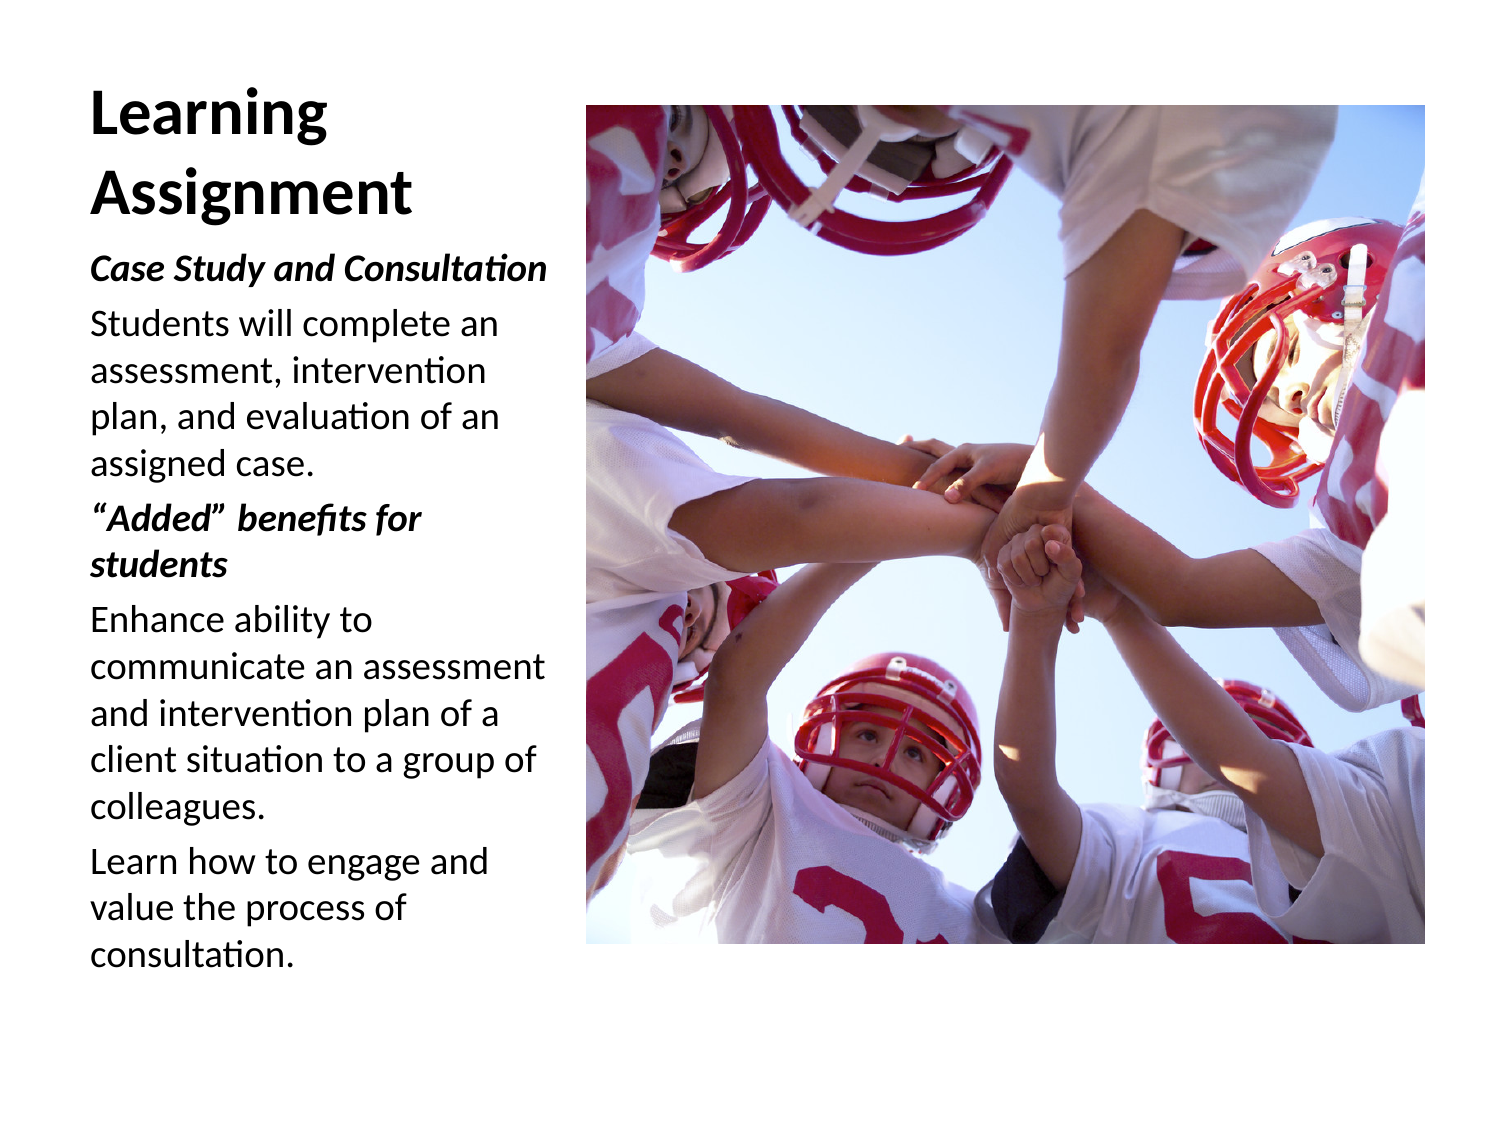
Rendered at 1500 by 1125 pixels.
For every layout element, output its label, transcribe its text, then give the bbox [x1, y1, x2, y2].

title Learning Assignment [75, 44, 569, 235]
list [586, 105, 1426, 945]
list Case Study and Consultation Students will complete an assessment, intervention plan, and evaluation of an assigned case. “Added” benefits for students Enhance ability to communicate an assessment and intervention plan of a client situation to a group of colleagues. Learn how to engage and value the process of consultation. [75, 235, 569, 1005]
